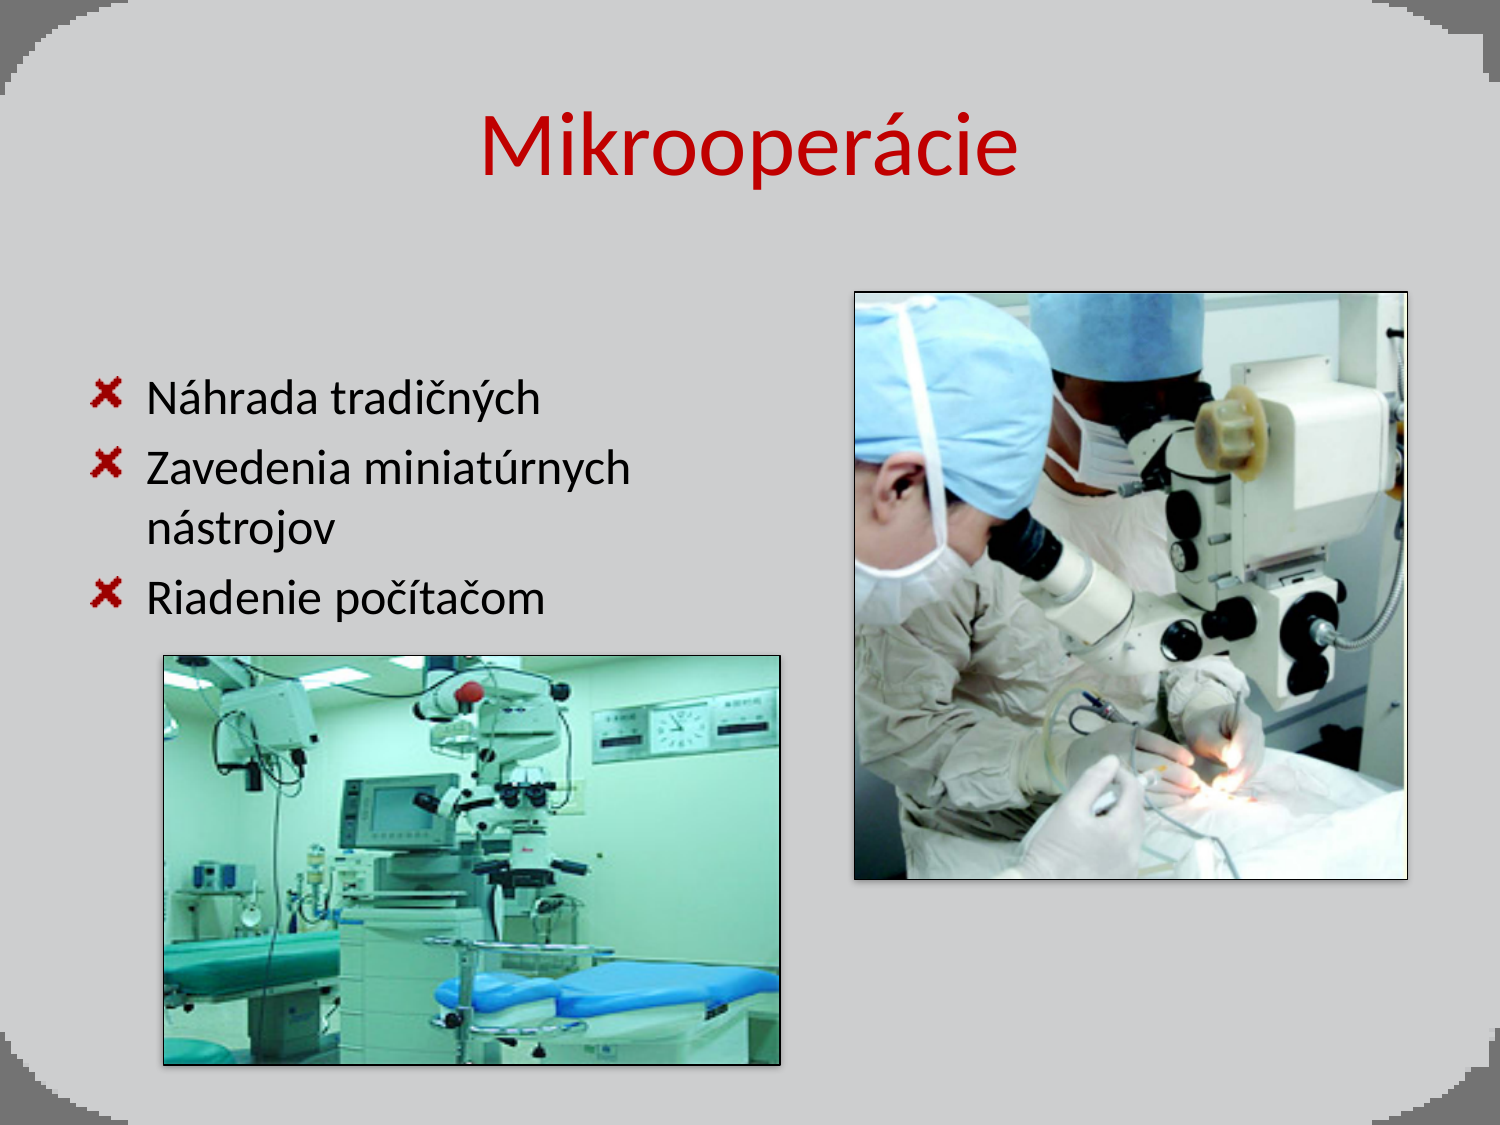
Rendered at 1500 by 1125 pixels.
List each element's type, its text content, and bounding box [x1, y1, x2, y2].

picture [855, 292, 1408, 880]
picture [90, 446, 126, 482]
picture [90, 376, 126, 412]
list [163, 655, 780, 1065]
title Mikrooperácie [75, 45, 1425, 233]
list Náhrada tradičných Zavedenia miniatúrnych nástrojov Riadenie počítačom [75, 356, 738, 1005]
picture [90, 576, 126, 612]
